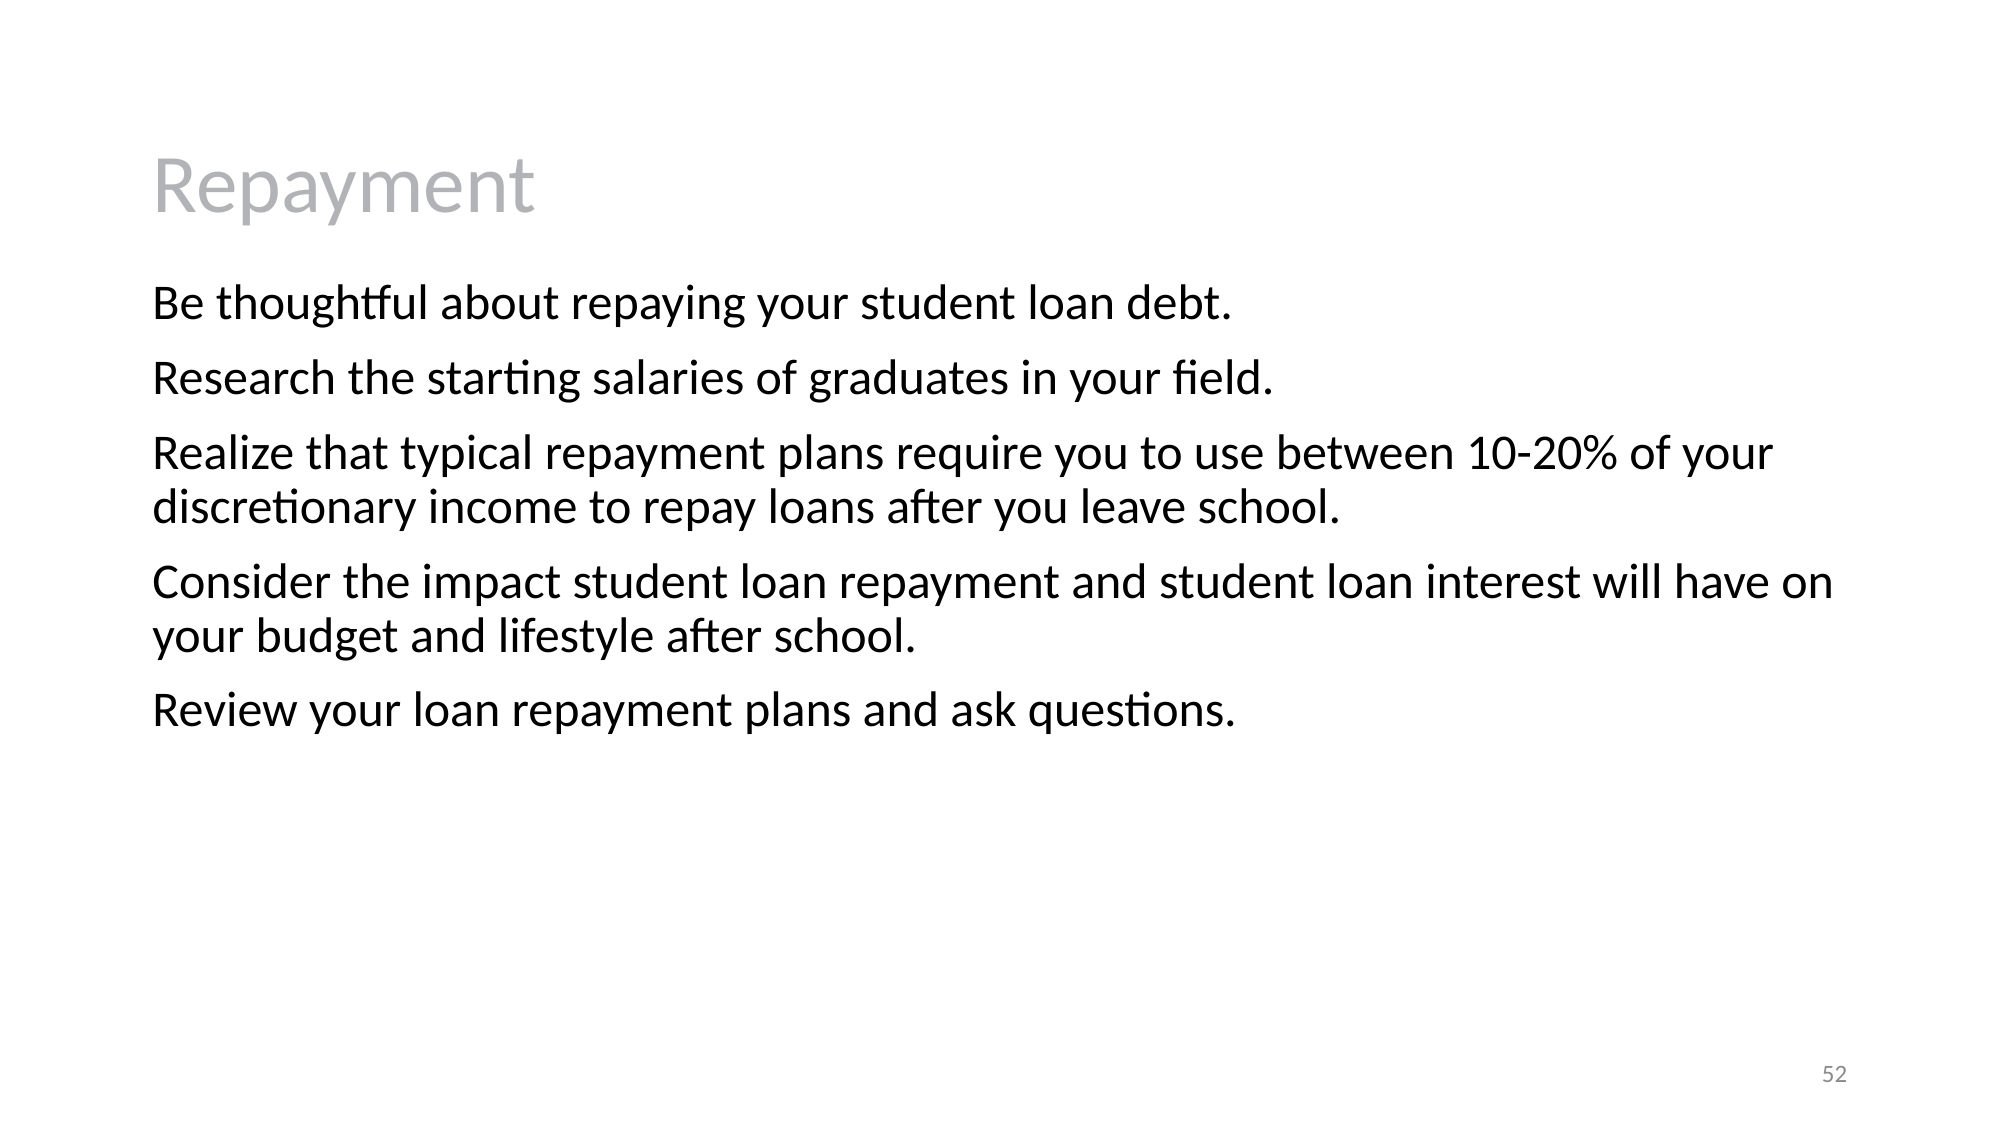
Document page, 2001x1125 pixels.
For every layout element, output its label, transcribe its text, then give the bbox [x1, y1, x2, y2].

title Repayment [137, 116, 1863, 255]
slide_number 52 [1412, 1042, 1863, 1103]
list Be thoughtful about repaying your student loan debt. Research the starting salaries of graduates in your field. Realize that typical repayment plans require you to use between 10-20% of your discretionary income to repay loans after you leave school. Consider the impact student loan repayment and student loan interest will have on your budget and lifestyle after school. Review your loan repayment plans and ask questions. [137, 269, 1863, 943]
